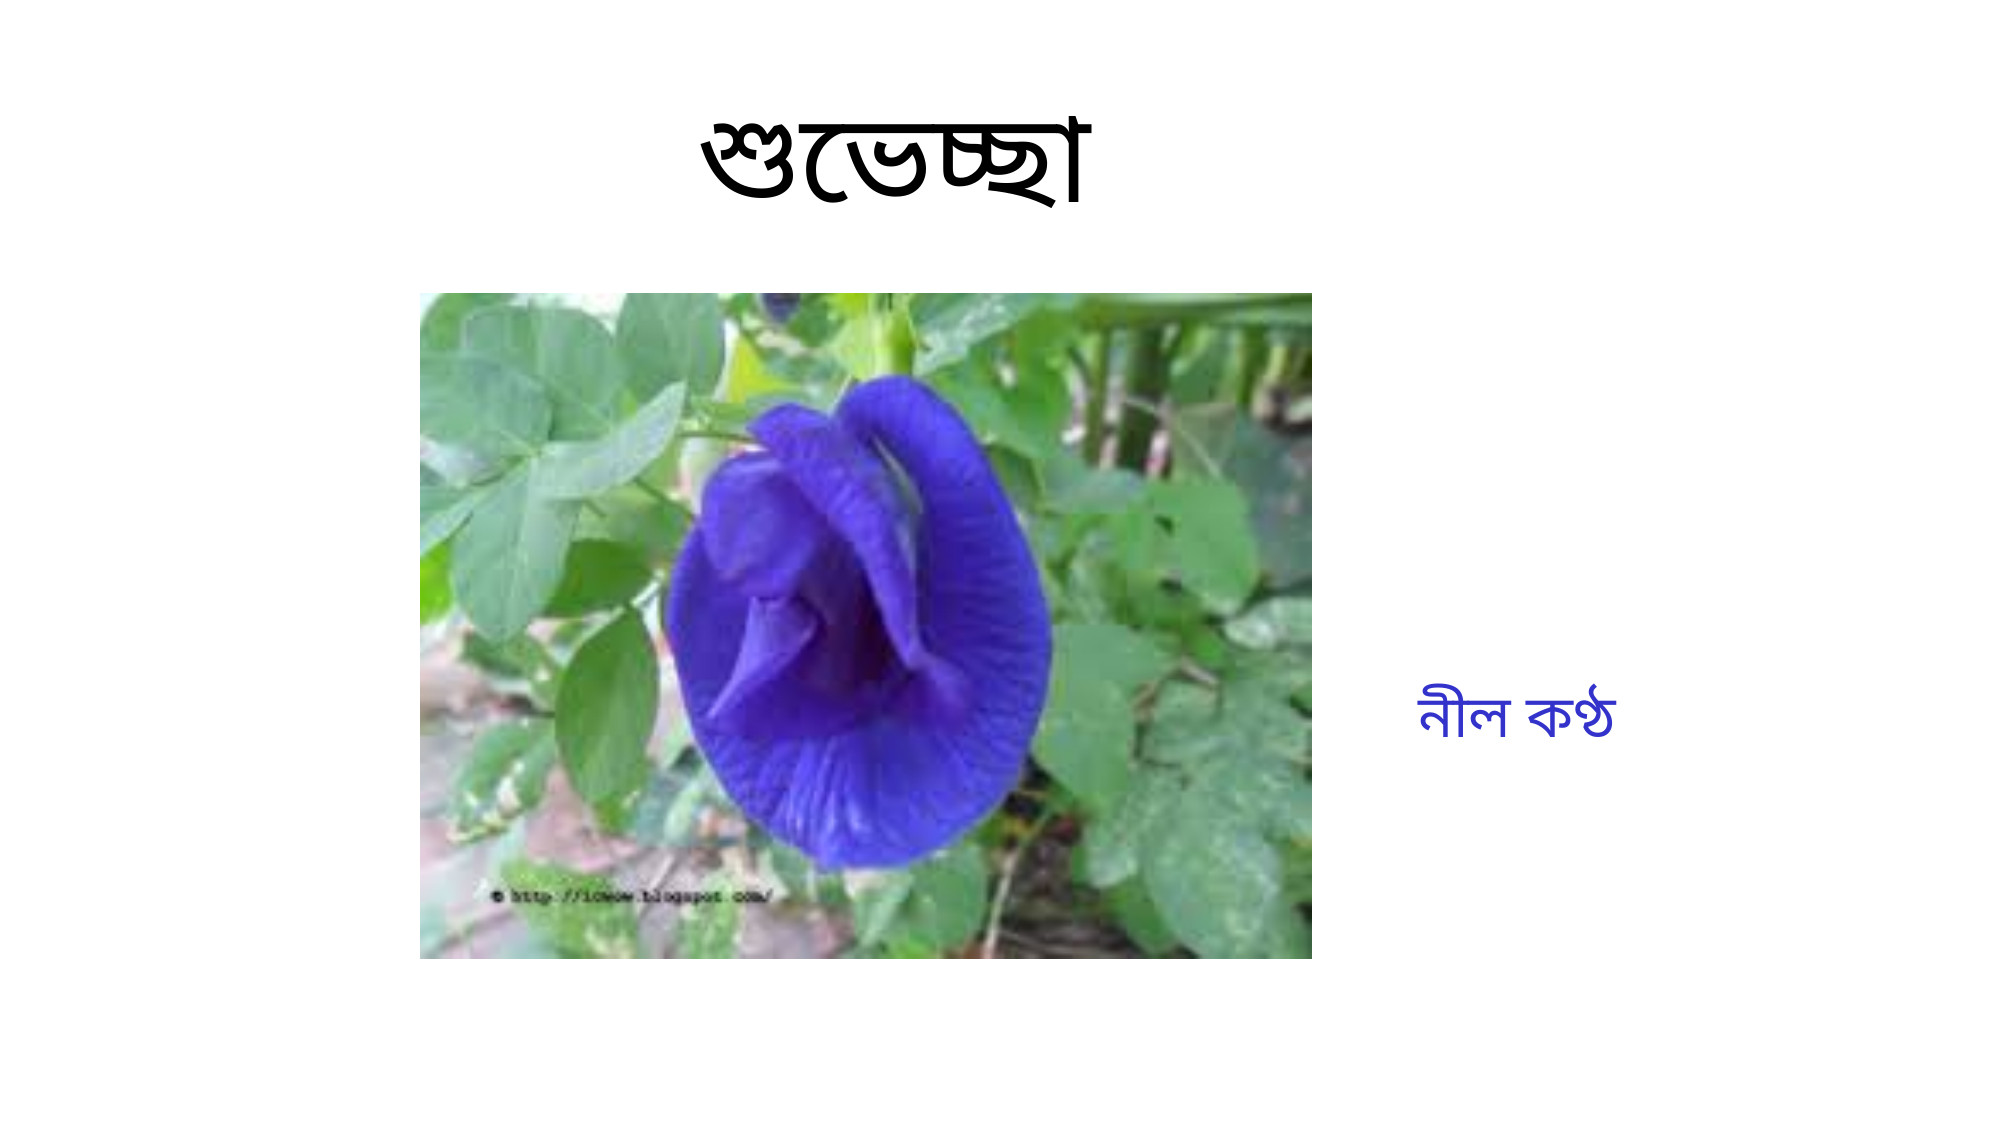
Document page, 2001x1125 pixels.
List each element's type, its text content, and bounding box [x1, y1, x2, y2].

text_box নীল কণ্ঠ [1388, 671, 1666, 757]
picture [420, 293, 1312, 959]
title শুভেচ্ছা [389, 55, 1312, 238]
